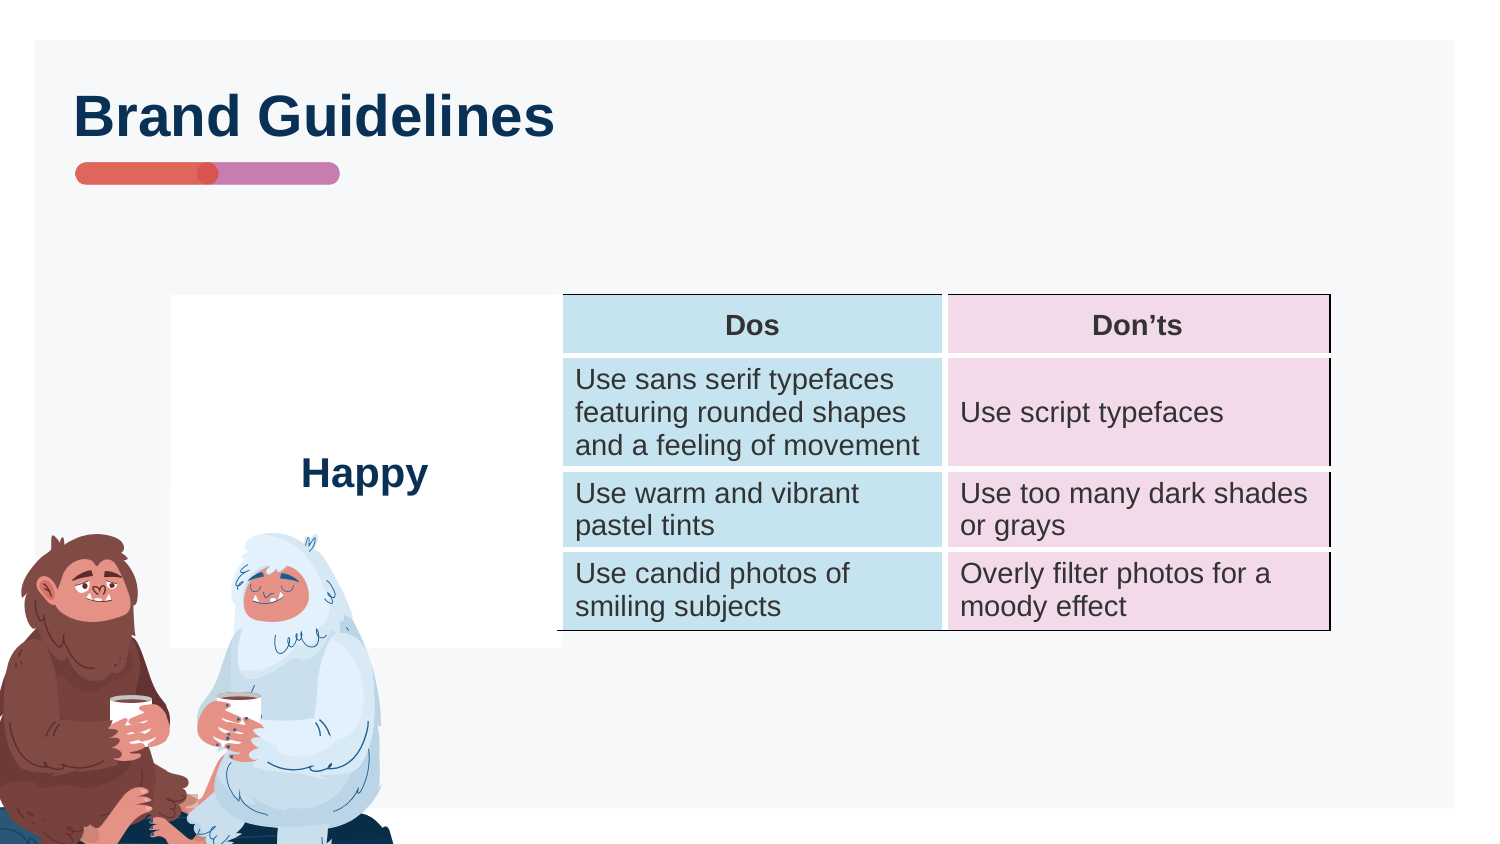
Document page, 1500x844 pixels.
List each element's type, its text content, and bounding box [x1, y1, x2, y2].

table_cell Use candid photos of smiling subjects [563, 552, 942, 630]
table_cell Overly filter photos for a moody effect [948, 552, 1329, 630]
table_header Don’ts [948, 295, 1329, 353]
picture [75, 162, 340, 185]
table_cell Use warm and vibrant pastel tints [563, 472, 942, 547]
table_header Dos [563, 295, 942, 353]
table_cell Use script typefaces [948, 358, 1329, 466]
title Brand Guidelines [58, 62, 693, 157]
list Happy [170, 294, 557, 511]
table_cell Use too many dark shades or grays [948, 472, 1329, 547]
picture [0, 533, 396, 844]
table_cell Use sans serif typefaces featuring rounded shapes and a feeling of movement [563, 358, 942, 466]
